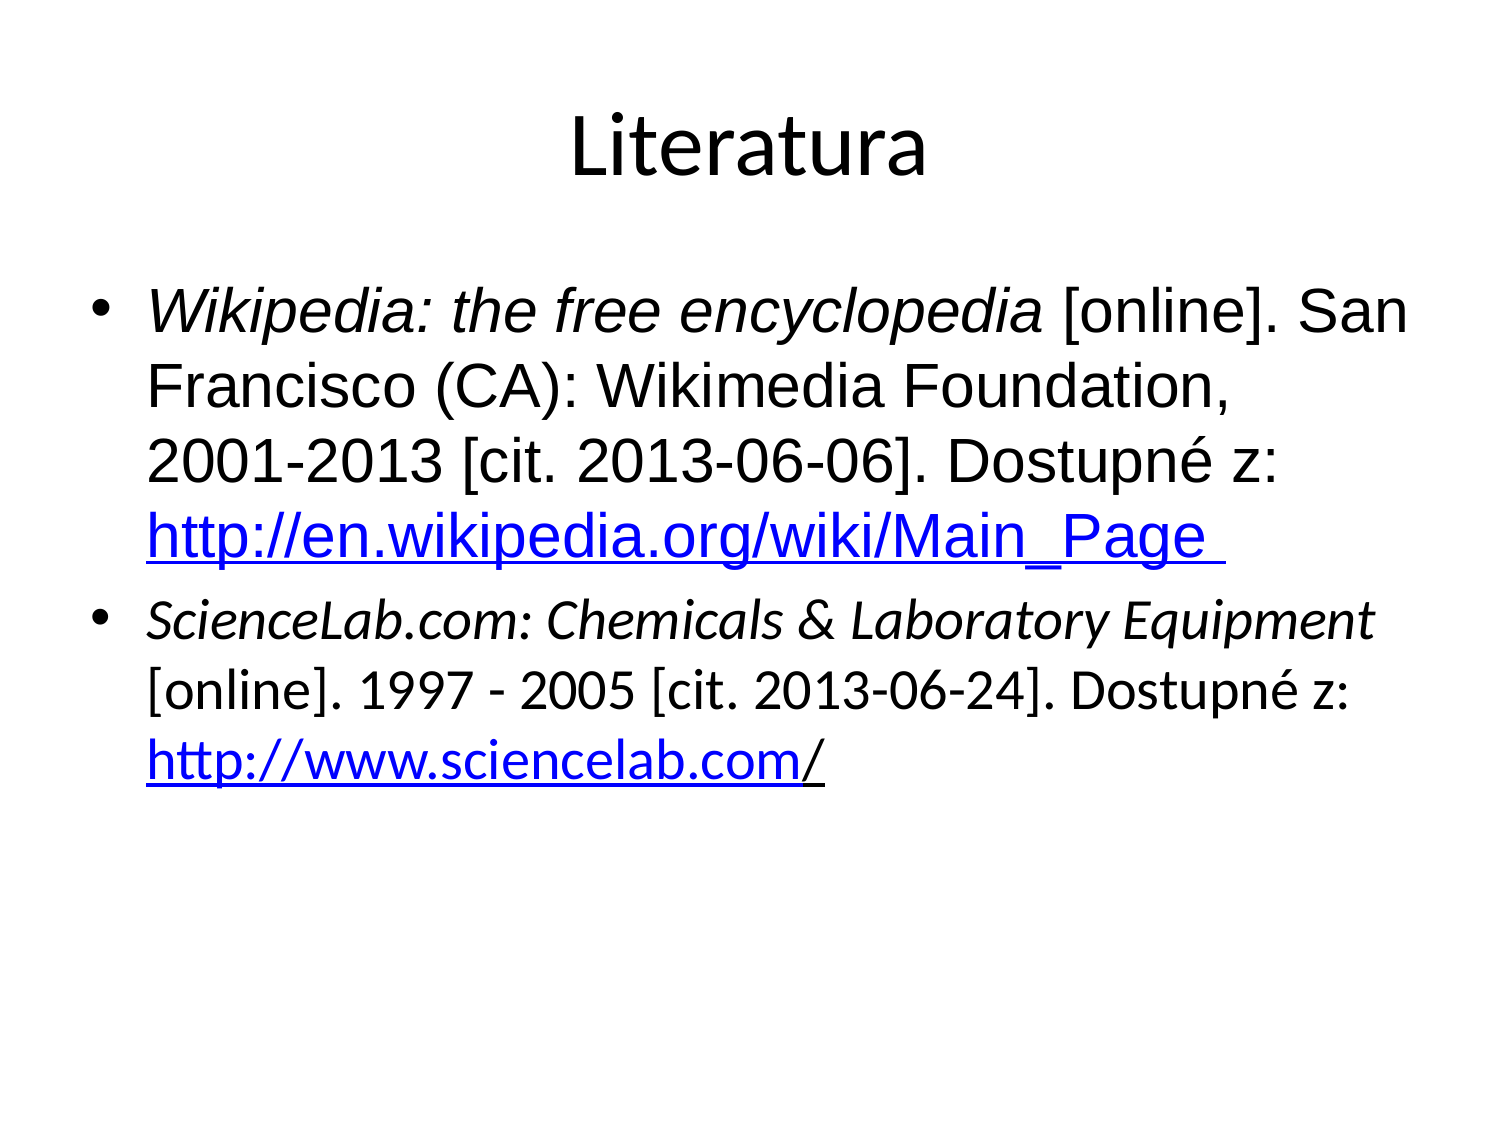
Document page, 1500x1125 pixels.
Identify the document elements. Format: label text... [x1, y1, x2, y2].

list Wikipedia: the free encyclopedia [online]. San Francisco (CA): Wikimedia Foundation, 2001-2013 [cit. 2013-06-06]. Dostupné z:http://en.wikipedia.org/wiki/Main_Page ScienceLab.com: Chemicals & Laboratory Equipment [online]. 1997 - 2005 [cit. 2013-06-24]. Dostupné z: http://www.sciencelab.com/ [75, 262, 1425, 1005]
title Literatura [75, 45, 1425, 233]
